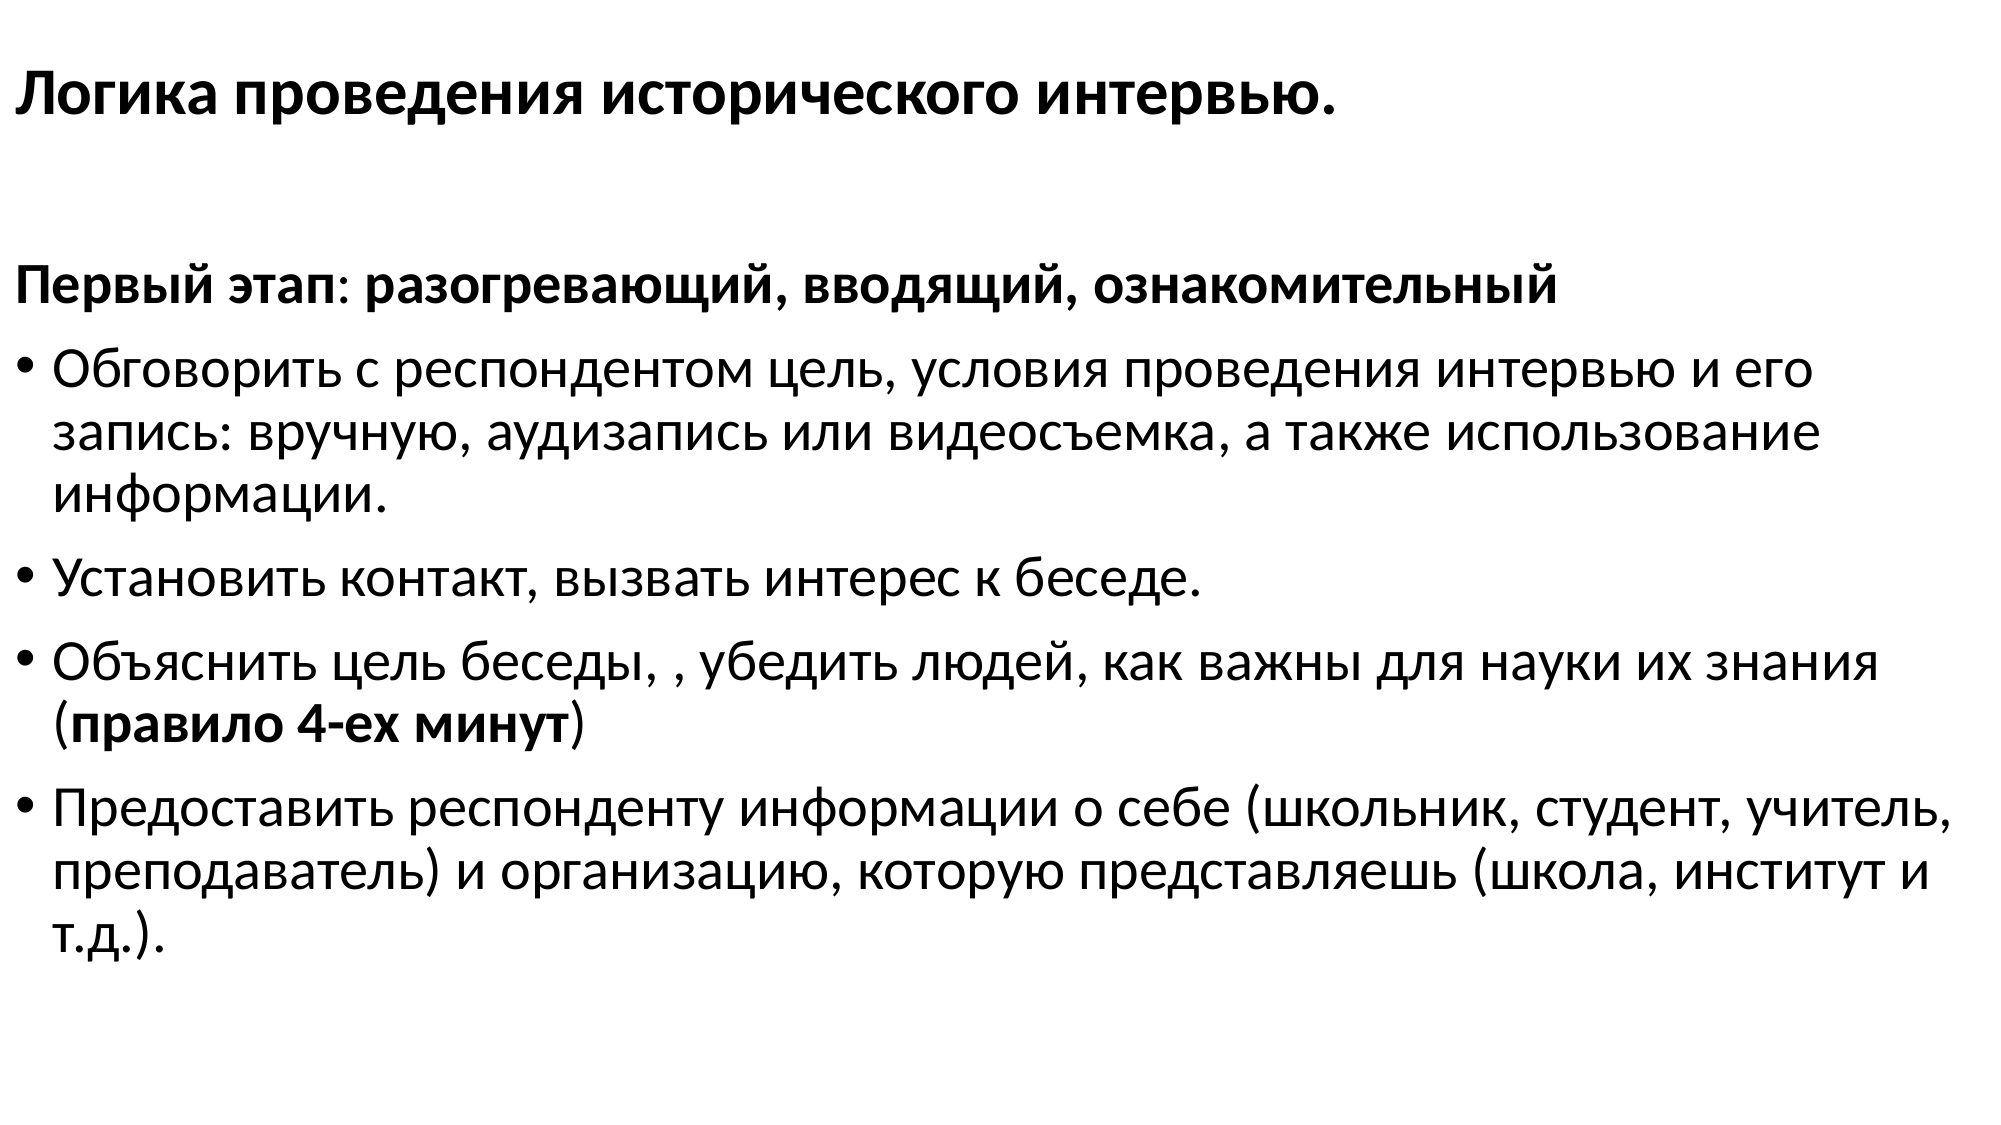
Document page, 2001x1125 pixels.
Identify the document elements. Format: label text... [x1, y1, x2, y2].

title Логика проведения исторического интервью. [0, 24, 1961, 162]
list Первый этап: разогревающий, вводящий, ознакомительный Обговорить с респондентом цель, условия проведения интервью и его запись: вручную, аудизапись или видеосъемка, а также использование информации. Установить контакт, вызвать интерес к беседе. Объяснить цель беседы, , убедить людей, как важны для науки их знания (правило 4-ех минут) Предоставить респонденту информации о себе (школьник, студент, учитель, преподаватель) и организацию, которую представляешь (школа, институт и т.д.). [0, 245, 2000, 1100]
